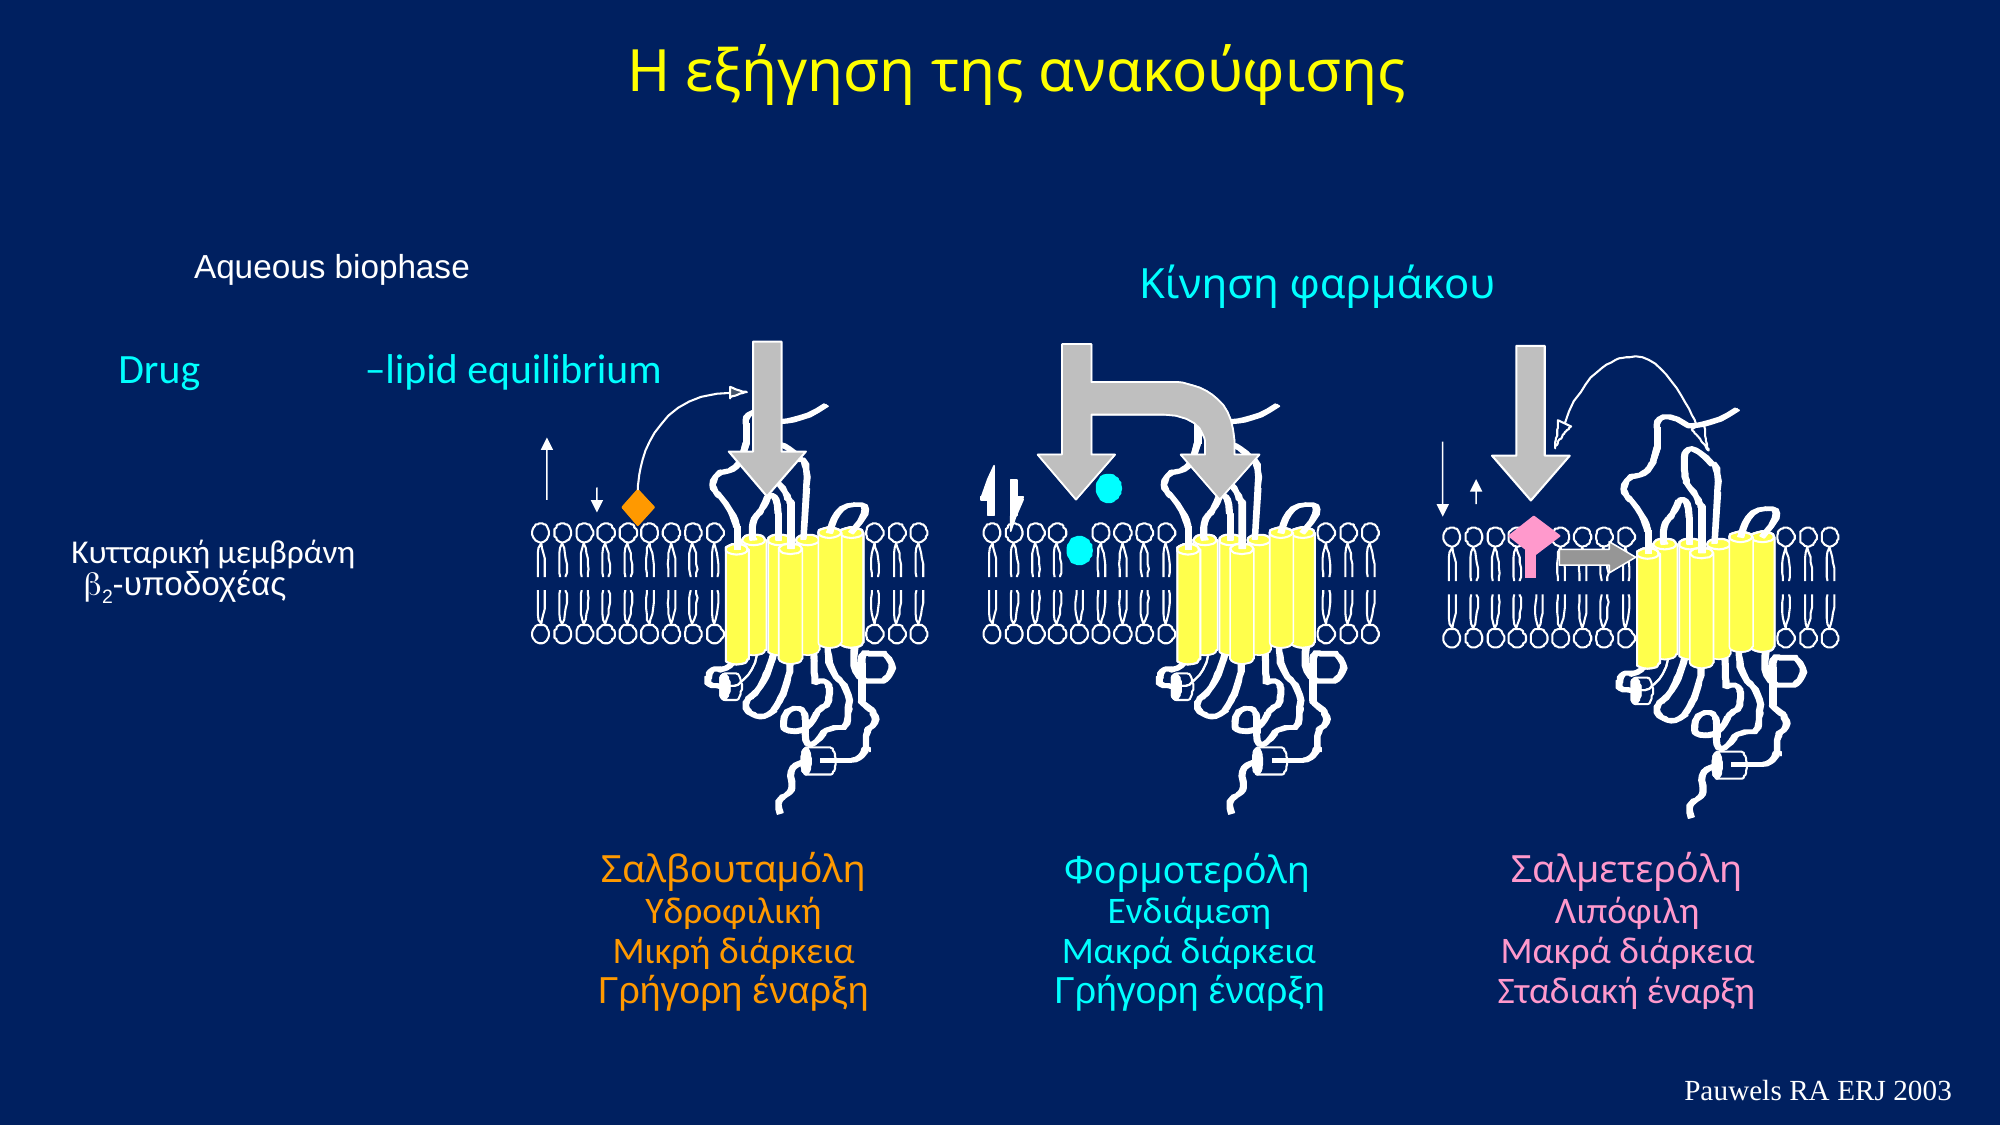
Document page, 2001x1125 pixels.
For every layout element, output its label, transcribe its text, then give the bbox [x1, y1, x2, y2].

text_box [597, 523, 615, 543]
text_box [748, 646, 771, 699]
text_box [705, 676, 718, 688]
text_box [685, 624, 702, 644]
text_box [622, 490, 654, 525]
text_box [746, 709, 777, 719]
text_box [720, 458, 728, 474]
text_box [602, 590, 611, 624]
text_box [787, 502, 795, 549]
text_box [818, 526, 842, 648]
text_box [743, 695, 754, 713]
text_box Σαλμετερόλη [1464, 844, 1790, 890]
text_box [784, 781, 795, 798]
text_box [866, 708, 879, 731]
text_box [559, 590, 567, 624]
text_box [689, 543, 698, 578]
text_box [823, 690, 833, 707]
text_box Μακρά διάρκεια [1500, 925, 1755, 966]
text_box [882, 652, 896, 683]
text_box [772, 497, 794, 504]
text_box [867, 650, 871, 663]
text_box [775, 513, 782, 541]
text_box [641, 624, 658, 644]
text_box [749, 512, 760, 541]
text_box [597, 624, 615, 644]
text_box [915, 543, 924, 578]
text_box Aqueous biophase [193, 245, 471, 286]
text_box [841, 707, 852, 730]
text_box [794, 706, 808, 712]
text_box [848, 503, 869, 534]
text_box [858, 700, 874, 711]
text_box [801, 748, 811, 775]
text_box [580, 543, 589, 578]
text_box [851, 747, 870, 762]
text_box 2-υποδοχέας [83, 561, 287, 608]
text_box Ενδιάμεση [1107, 885, 1272, 925]
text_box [812, 679, 833, 690]
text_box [734, 528, 740, 550]
text_box [637, 393, 728, 490]
text_box [667, 590, 676, 624]
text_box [811, 660, 818, 684]
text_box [842, 534, 864, 648]
text_box [559, 543, 567, 578]
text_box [728, 341, 806, 497]
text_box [796, 534, 820, 656]
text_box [776, 794, 786, 815]
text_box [707, 404, 893, 814]
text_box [778, 544, 803, 664]
text_box [537, 543, 545, 578]
text_box [532, 624, 549, 644]
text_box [118, 341, 664, 393]
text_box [821, 758, 852, 763]
text_box Γρήγορη έναρξη [1054, 966, 1326, 1012]
text_box [576, 523, 594, 543]
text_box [787, 759, 807, 783]
text_box Κίνηση φαρμάκου [1139, 257, 1495, 308]
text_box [768, 534, 787, 656]
text_box [689, 590, 698, 624]
text_box [662, 624, 681, 644]
text_box Φορμοτερόλη [1063, 846, 1311, 892]
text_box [710, 470, 724, 498]
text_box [863, 727, 872, 748]
text_box Pauwels RA ERJ 2003 [1684, 1071, 1953, 1107]
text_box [800, 488, 810, 540]
text_box Λιπόφιλη [1554, 885, 1700, 925]
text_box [826, 503, 848, 534]
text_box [806, 404, 829, 424]
text_box [554, 523, 572, 543]
text_box [532, 523, 549, 543]
text_box [894, 590, 902, 624]
text_box Σαλβουταμόλη [600, 844, 867, 890]
text_box [619, 624, 637, 644]
text_box [580, 590, 589, 624]
text_box [915, 590, 924, 624]
text_box [624, 590, 633, 624]
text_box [813, 703, 829, 715]
text_box [540, 437, 554, 500]
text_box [766, 497, 781, 514]
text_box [706, 667, 723, 678]
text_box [825, 648, 839, 679]
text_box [717, 494, 740, 528]
text_box Κυτταρική μεμβράνη [71, 530, 356, 571]
text_box [685, 523, 702, 543]
text_box Γρήγορη έναρξη [597, 966, 869, 1012]
text_box [646, 543, 654, 578]
text_box Υδροφιλική [645, 885, 822, 925]
text_box H εξήγηση της ανακούφισης [66, 33, 1967, 104]
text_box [851, 640, 867, 682]
text_box [554, 624, 572, 644]
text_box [864, 679, 885, 683]
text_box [771, 656, 794, 712]
text_box [624, 543, 633, 578]
text_box [893, 624, 906, 644]
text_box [1442, 345, 1839, 819]
text_box [602, 543, 611, 578]
text_box [667, 543, 676, 578]
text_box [802, 733, 825, 747]
text_box [646, 590, 654, 624]
text_box Μακρά διάρκεια [1061, 925, 1316, 966]
text_box [619, 525, 638, 543]
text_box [741, 534, 767, 656]
text_box [537, 590, 545, 624]
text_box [806, 458, 810, 488]
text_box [834, 675, 853, 708]
text_box [893, 523, 906, 543]
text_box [820, 725, 845, 736]
text_box [283, 588, 290, 616]
text_box [576, 624, 594, 644]
text_box [910, 523, 928, 543]
text_box [910, 624, 928, 644]
text_box [590, 487, 604, 513]
text_box Μικρή διάρκεια [612, 925, 855, 966]
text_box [980, 344, 1379, 815]
text_box [641, 524, 658, 543]
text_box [794, 712, 820, 734]
text_box Σταδιακή έναρξη [1497, 966, 1756, 1012]
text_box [725, 544, 749, 665]
text_box [894, 543, 902, 578]
text_box [662, 523, 681, 543]
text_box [868, 651, 887, 656]
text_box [755, 497, 771, 516]
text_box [858, 682, 865, 701]
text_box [780, 721, 794, 734]
